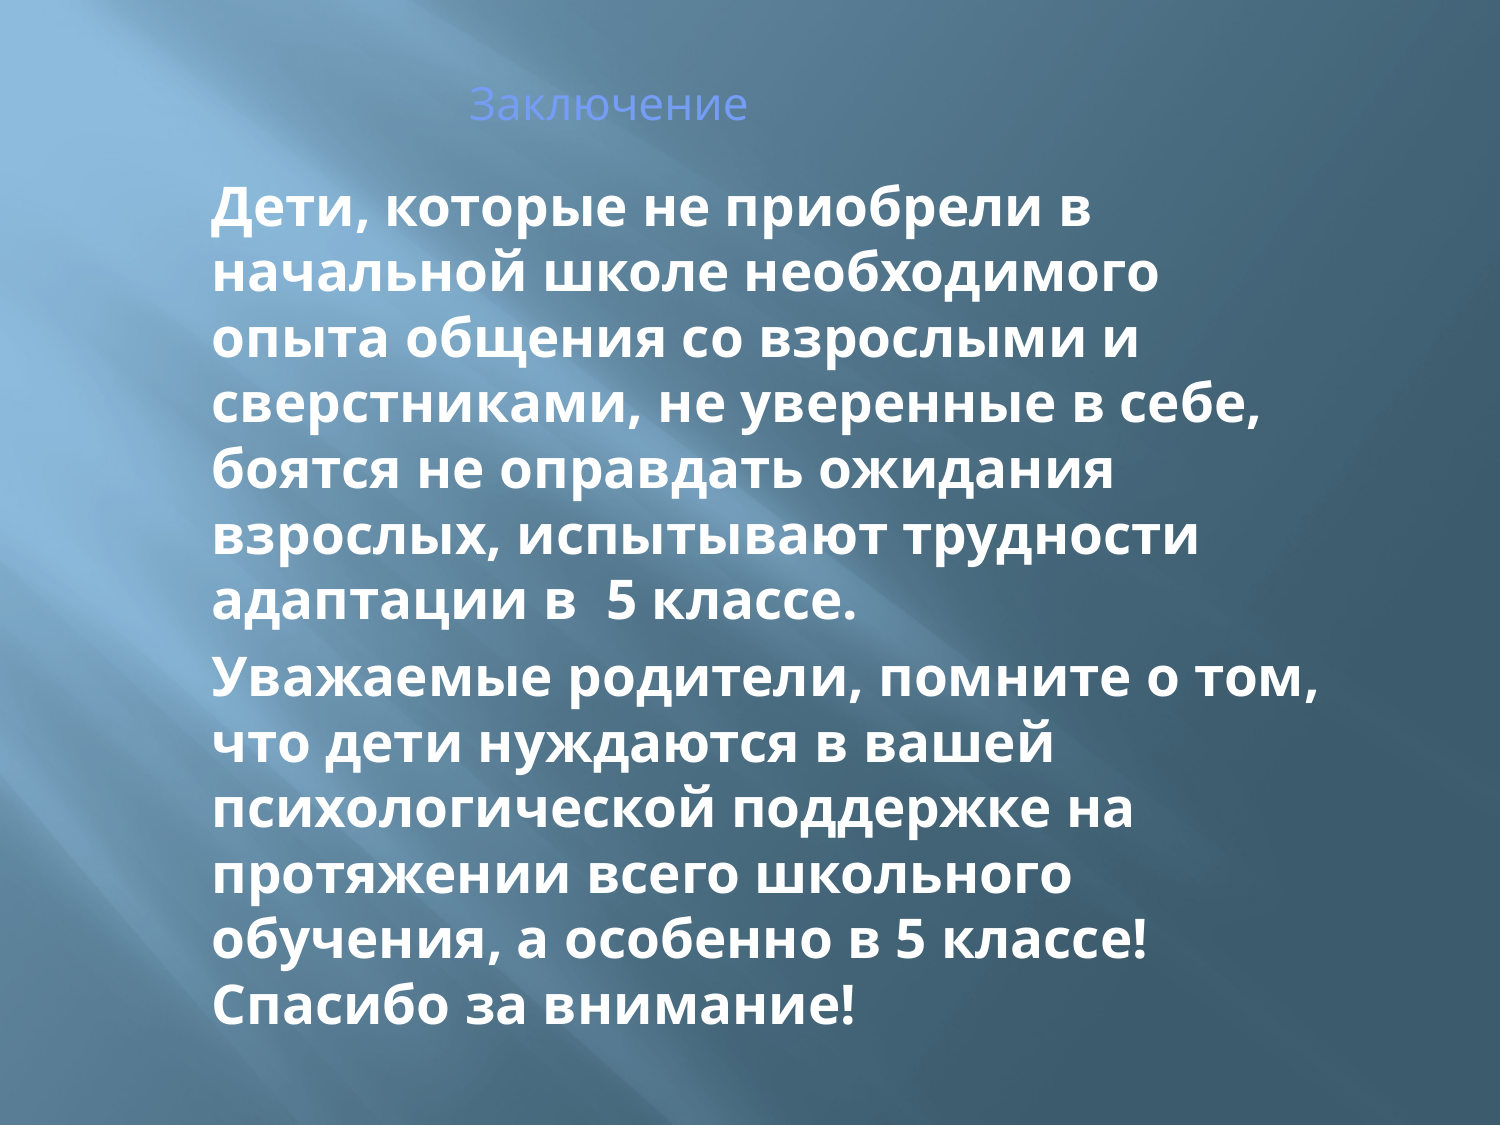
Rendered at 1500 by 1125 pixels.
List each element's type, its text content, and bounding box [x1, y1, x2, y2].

title Заключение [454, 42, 1058, 138]
list Дети, которые не приобрели в начальной школе необходимого опыта общения со взрослыми и сверстниками, не уверенные в себе, боятся не оправдать ожидания взрослых, испытывают трудности адаптации в 5 классе. Уважаемые родители, помните о том, что дети нуждаются в вашей психологической поддержке на протяжении всего школьного обучения, а особенно в 5 классе! Спасибо за внимание! [112, 164, 1336, 1047]
